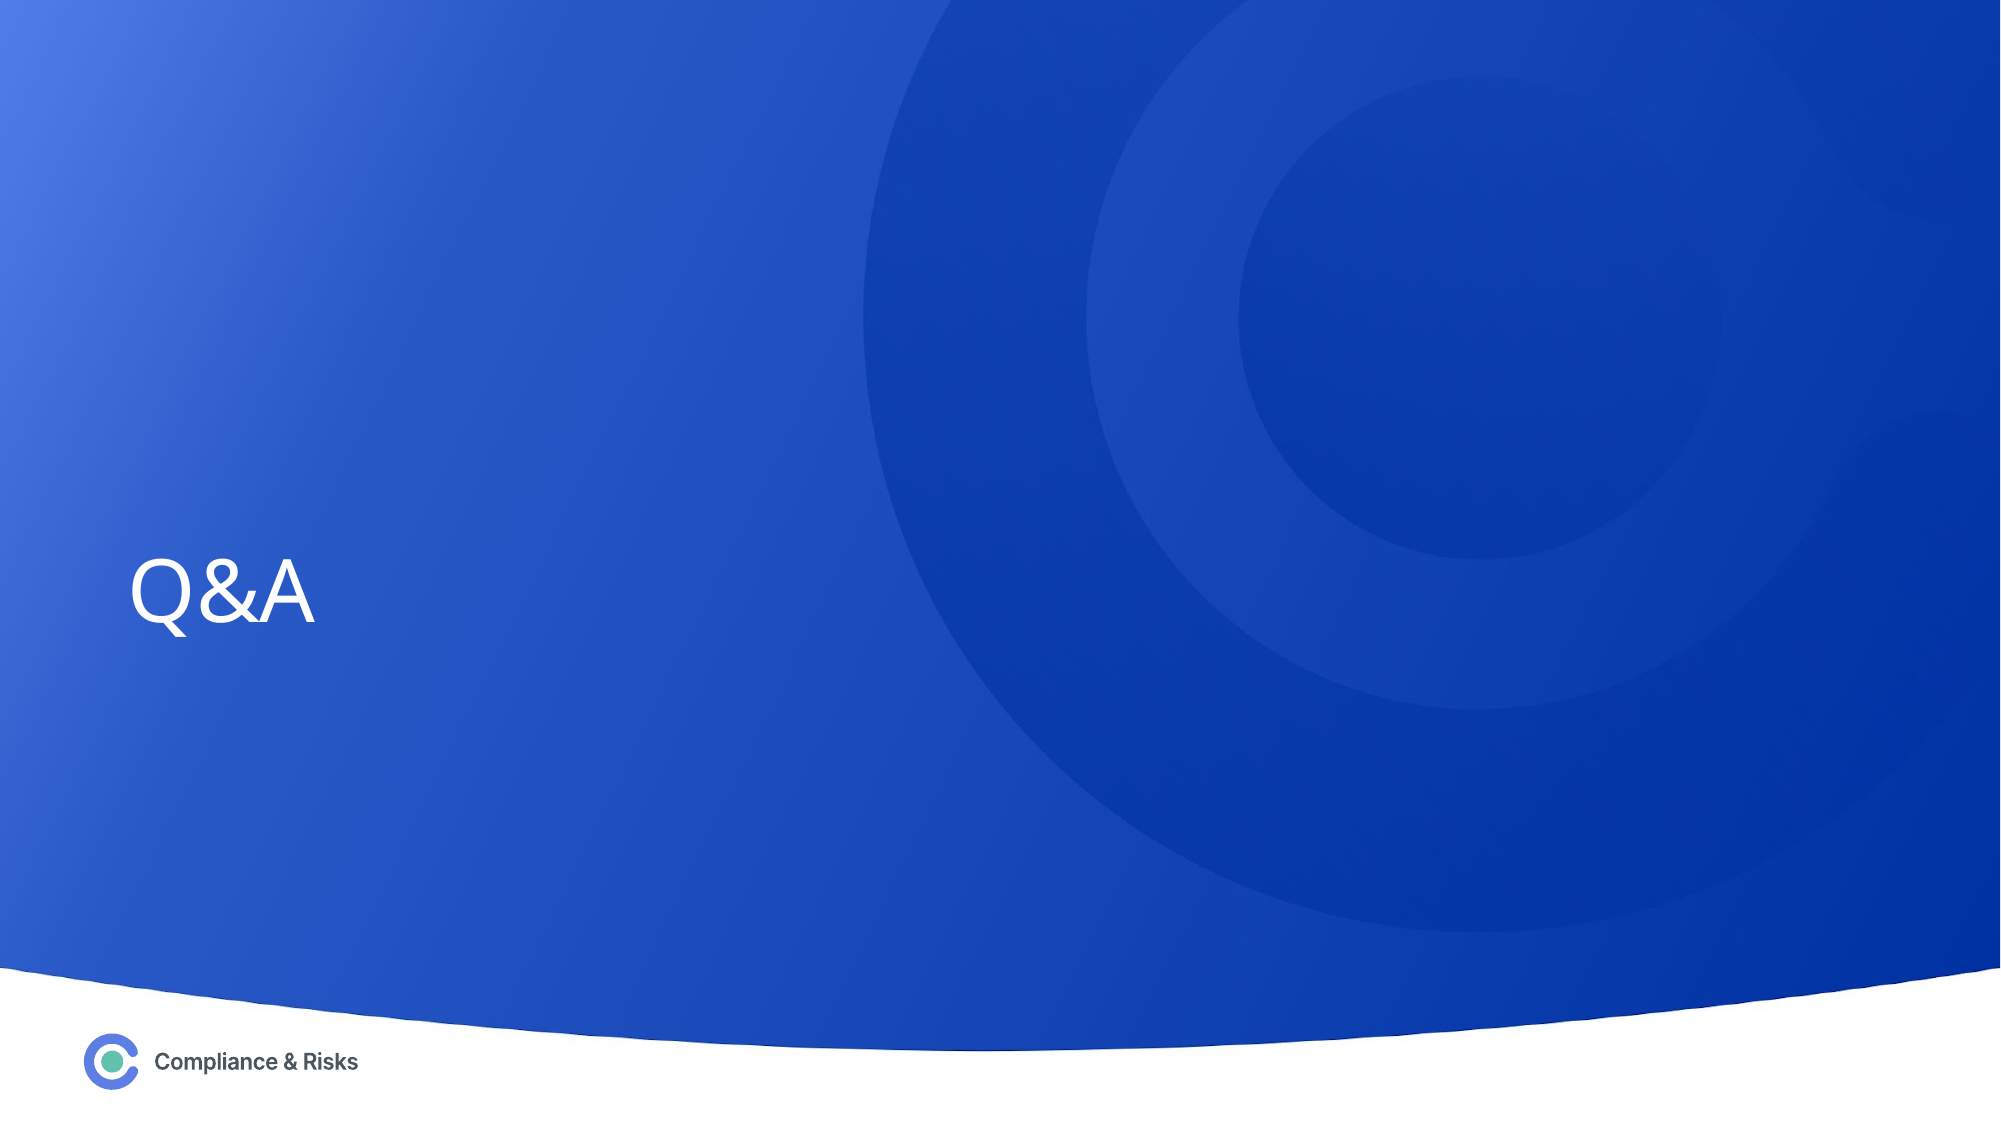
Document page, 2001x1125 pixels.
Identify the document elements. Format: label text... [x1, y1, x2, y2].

title Q&A [112, 448, 1208, 739]
picture [0, 0, 2001, 1125]
